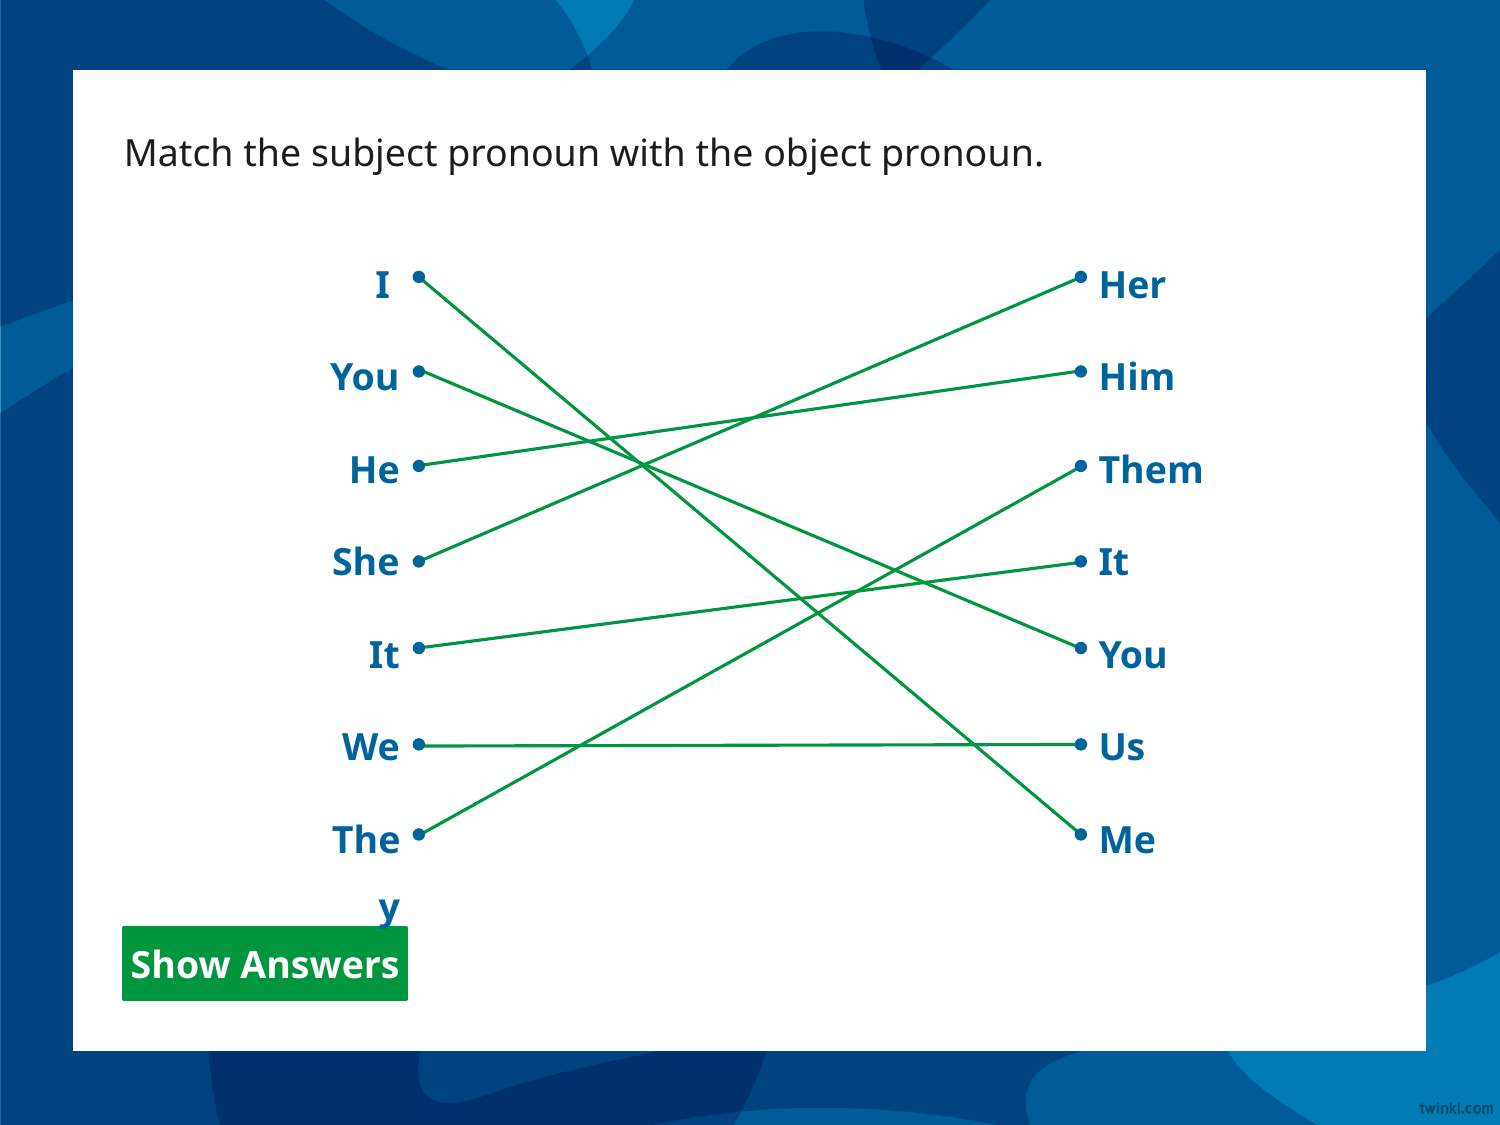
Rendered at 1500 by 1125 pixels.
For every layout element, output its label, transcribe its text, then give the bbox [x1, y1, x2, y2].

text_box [418, 466, 1082, 836]
text_box [1082, 554, 1089, 569]
text_box [1082, 364, 1089, 379]
text_box [411, 364, 418, 379]
text_box [411, 458, 418, 474]
text_box [411, 640, 418, 656]
text_box I You He She It We They [311, 238, 400, 929]
text_box [1082, 640, 1089, 656]
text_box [418, 276, 1082, 466]
text_box [1073, 827, 1089, 842]
picture [0, 0, 1500, 1125]
text_box [411, 269, 426, 285]
text_box [1082, 737, 1089, 746]
text_box [411, 554, 418, 569]
text_box Match the subject pronoun with the object pronoun. [123, 129, 1376, 175]
text_box Her Him Them It You Us Me [1098, 238, 1332, 861]
text_box [411, 827, 426, 842]
text_box [411, 737, 418, 752]
text_box [1082, 458, 1089, 473]
text_box Show Answers [123, 927, 407, 1000]
text_box [1073, 269, 1089, 284]
